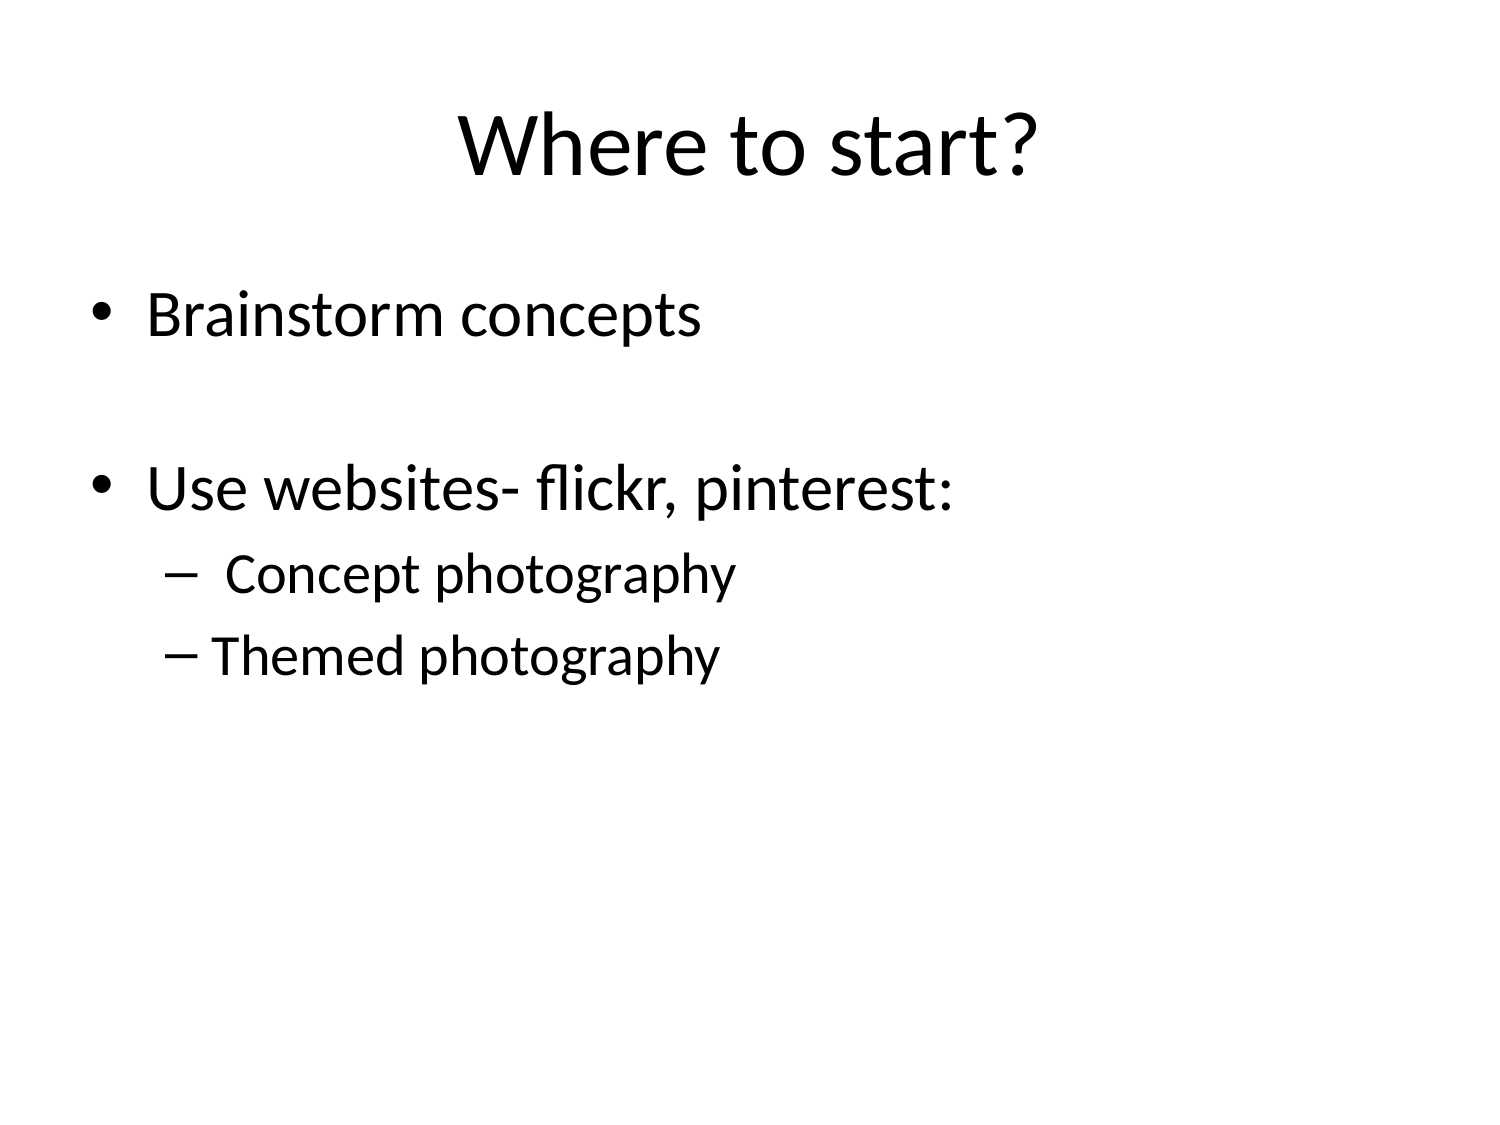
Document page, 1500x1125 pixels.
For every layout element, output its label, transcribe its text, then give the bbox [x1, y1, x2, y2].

title Where to start? [75, 45, 1425, 233]
list Brainstorm concepts Use websites- flickr, pinterest: Concept photography Themed photography [75, 262, 1425, 1005]
